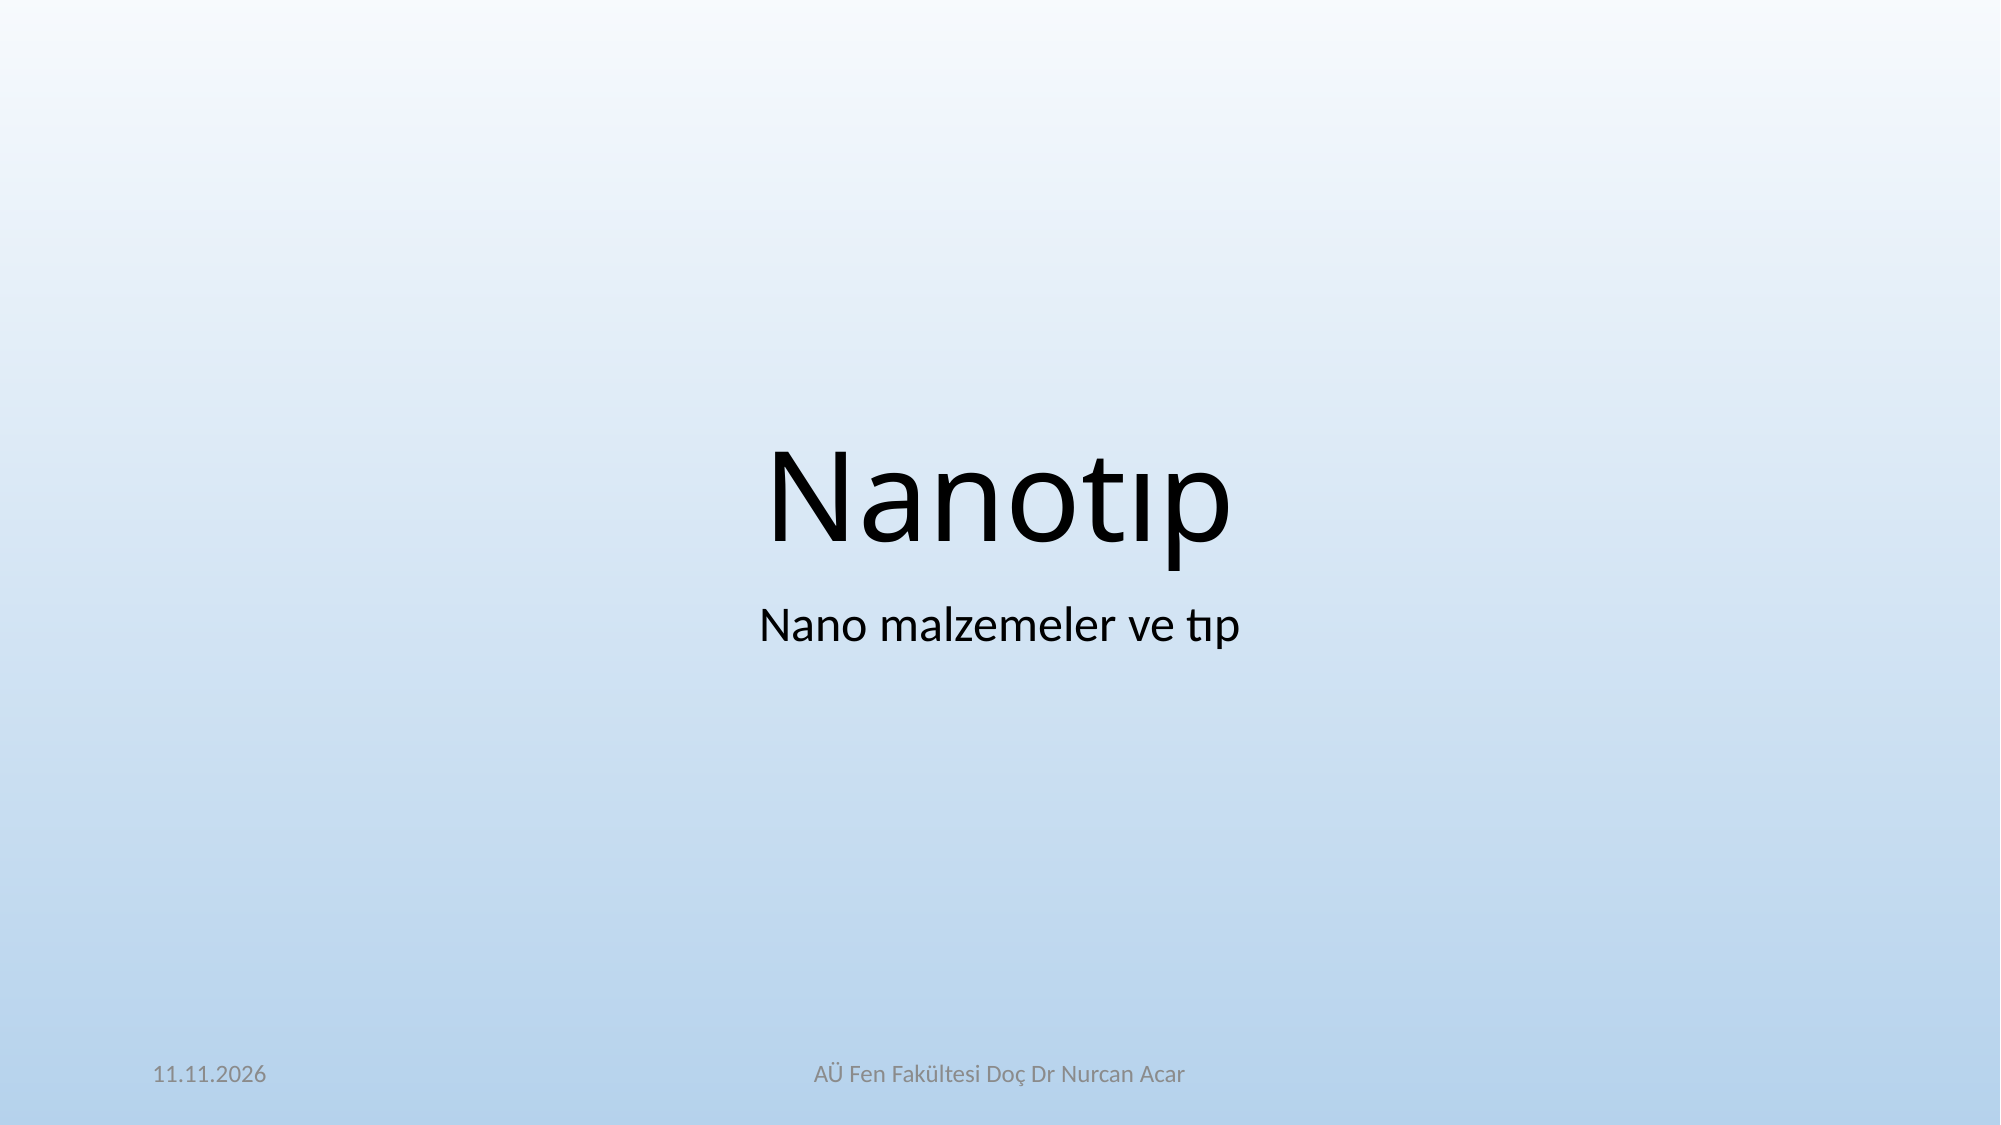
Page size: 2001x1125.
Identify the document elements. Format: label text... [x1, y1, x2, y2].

footer AÜ Fen Fakültesi Doç Dr Nurcan Acar [662, 1042, 1338, 1103]
subtitle Nano malzemeler ve tıp [249, 590, 1750, 863]
title Nanotıp [249, 184, 1750, 576]
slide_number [137, 1042, 588, 1103]
